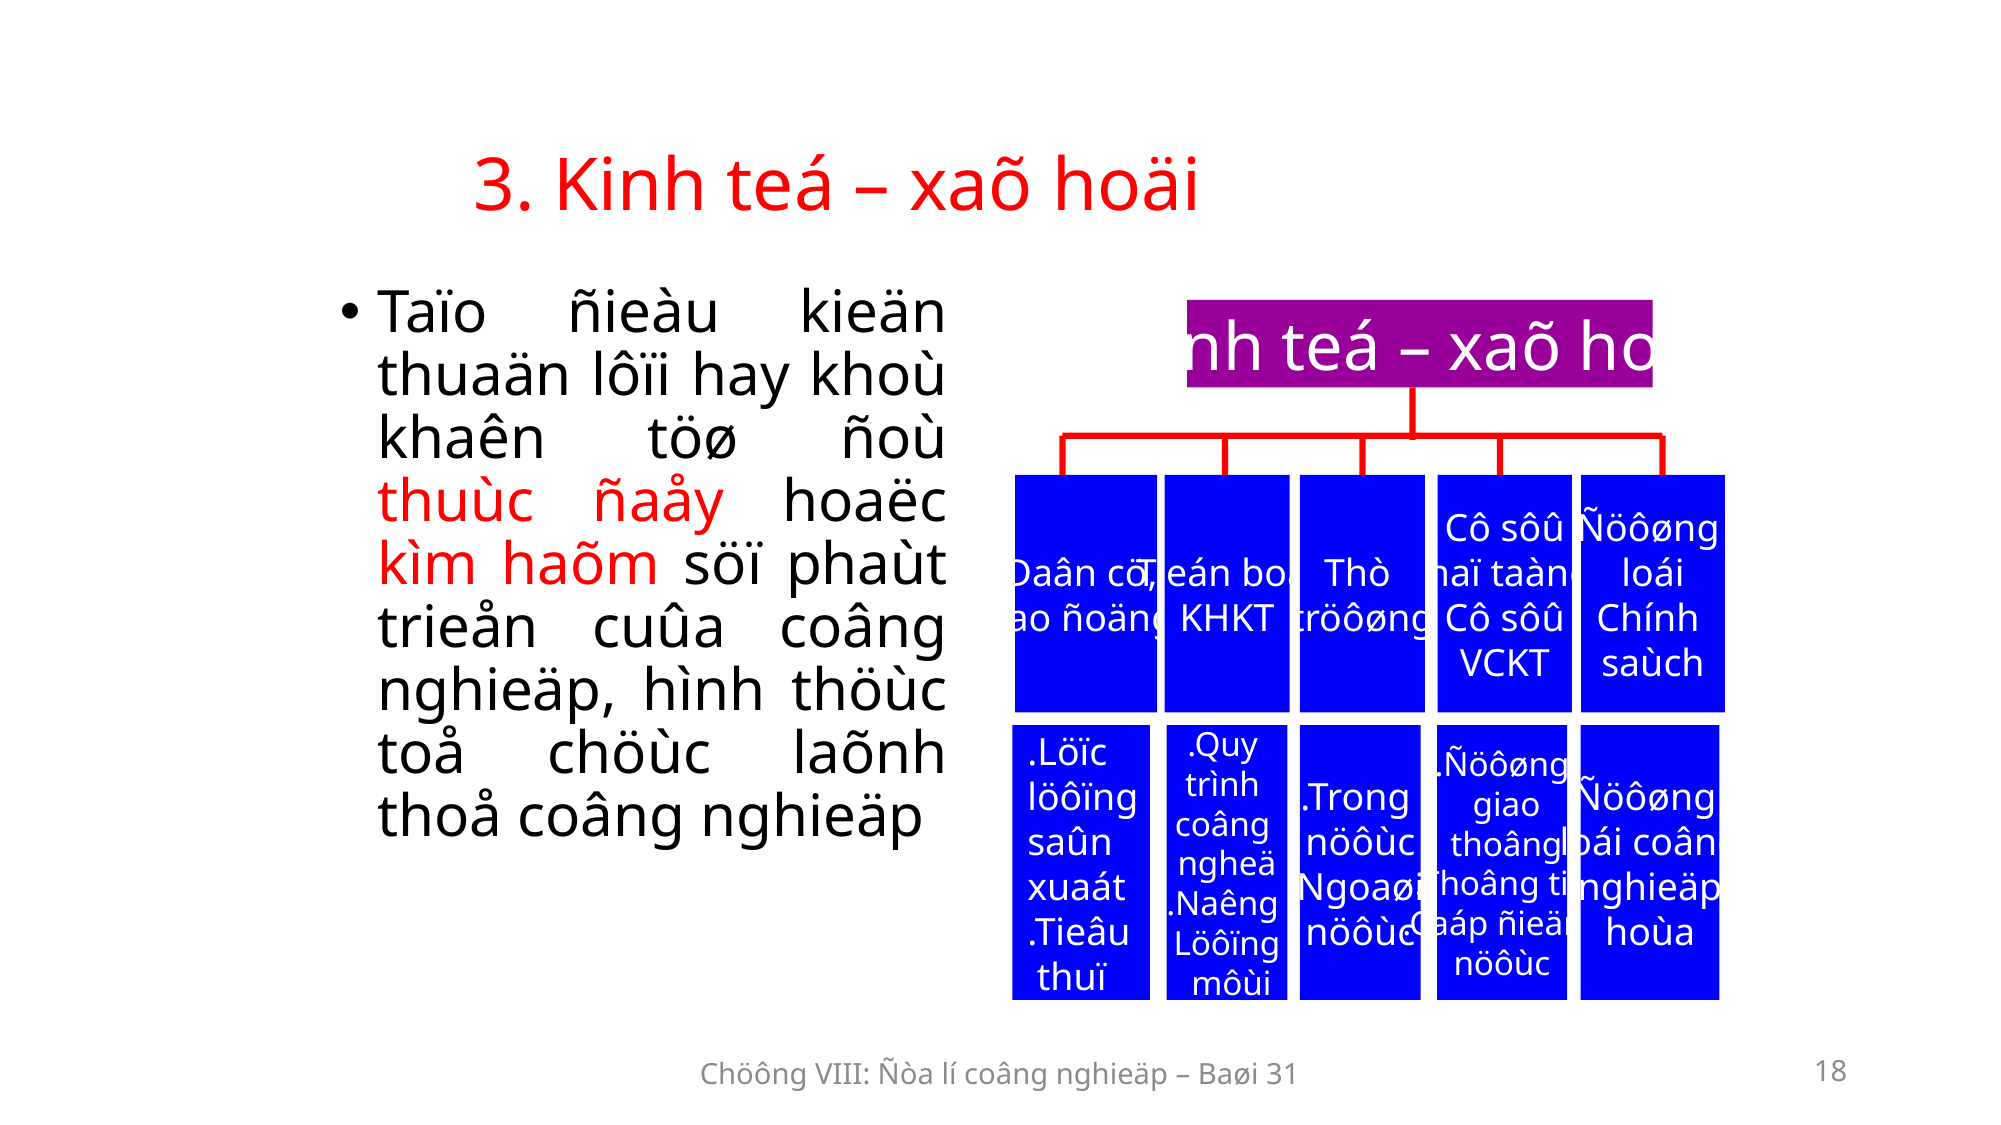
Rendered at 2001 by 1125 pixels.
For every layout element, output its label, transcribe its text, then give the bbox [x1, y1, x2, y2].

text_box .Ñöôøng giao thoâng .Thoâng tin .Caáp ñieän, nöôùc [1437, 725, 1568, 1000]
text_box .Quy trình coâng ngheä .Naêng Löôïng môùi [1166, 725, 1288, 1000]
text_box Tieán boä KHKT [1164, 475, 1290, 713]
text_box .Trong nöôùc .Ngoaøi nöôùc [1299, 725, 1421, 1000]
footer Chöông VIII: Ñòa lí coâng nghieäp – Baøi 31 [963, 1042, 1338, 1103]
text_box 3. Kinh teá – xaõ hoäi [349, 137, 1325, 225]
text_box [1062, 387, 1663, 475]
slide_number 18 [1412, 1042, 1863, 1103]
text_box Thò tröôøng [1299, 475, 1425, 713]
text_box Ñöôøng loái coâng nghieäp hoùa [1580, 725, 1720, 1000]
text_box Cô sôû haï taàng Cô sôû VCKT [1437, 475, 1572, 713]
text_box .Löïc löôïng saûn xuaát .Tieâu thuï [1012, 725, 1150, 1000]
text_box Kinh teá – xaõ hoäi [1187, 299, 1653, 387]
text_box Daân cö, lao ñoäng [1015, 474, 1158, 713]
list Taïo ñieàu kieän thuaän lôïi hay khoù khaên töø ñoù thuùc ñaåy hoaëc kìm haõm söï phaùt trieån cuûa coâng nghieäp, hình thöùc toå chöùc laõnh thoå coâng nghieäp [324, 275, 963, 1125]
text_box Ñöôøng loái Chính saùch [1581, 474, 1725, 713]
